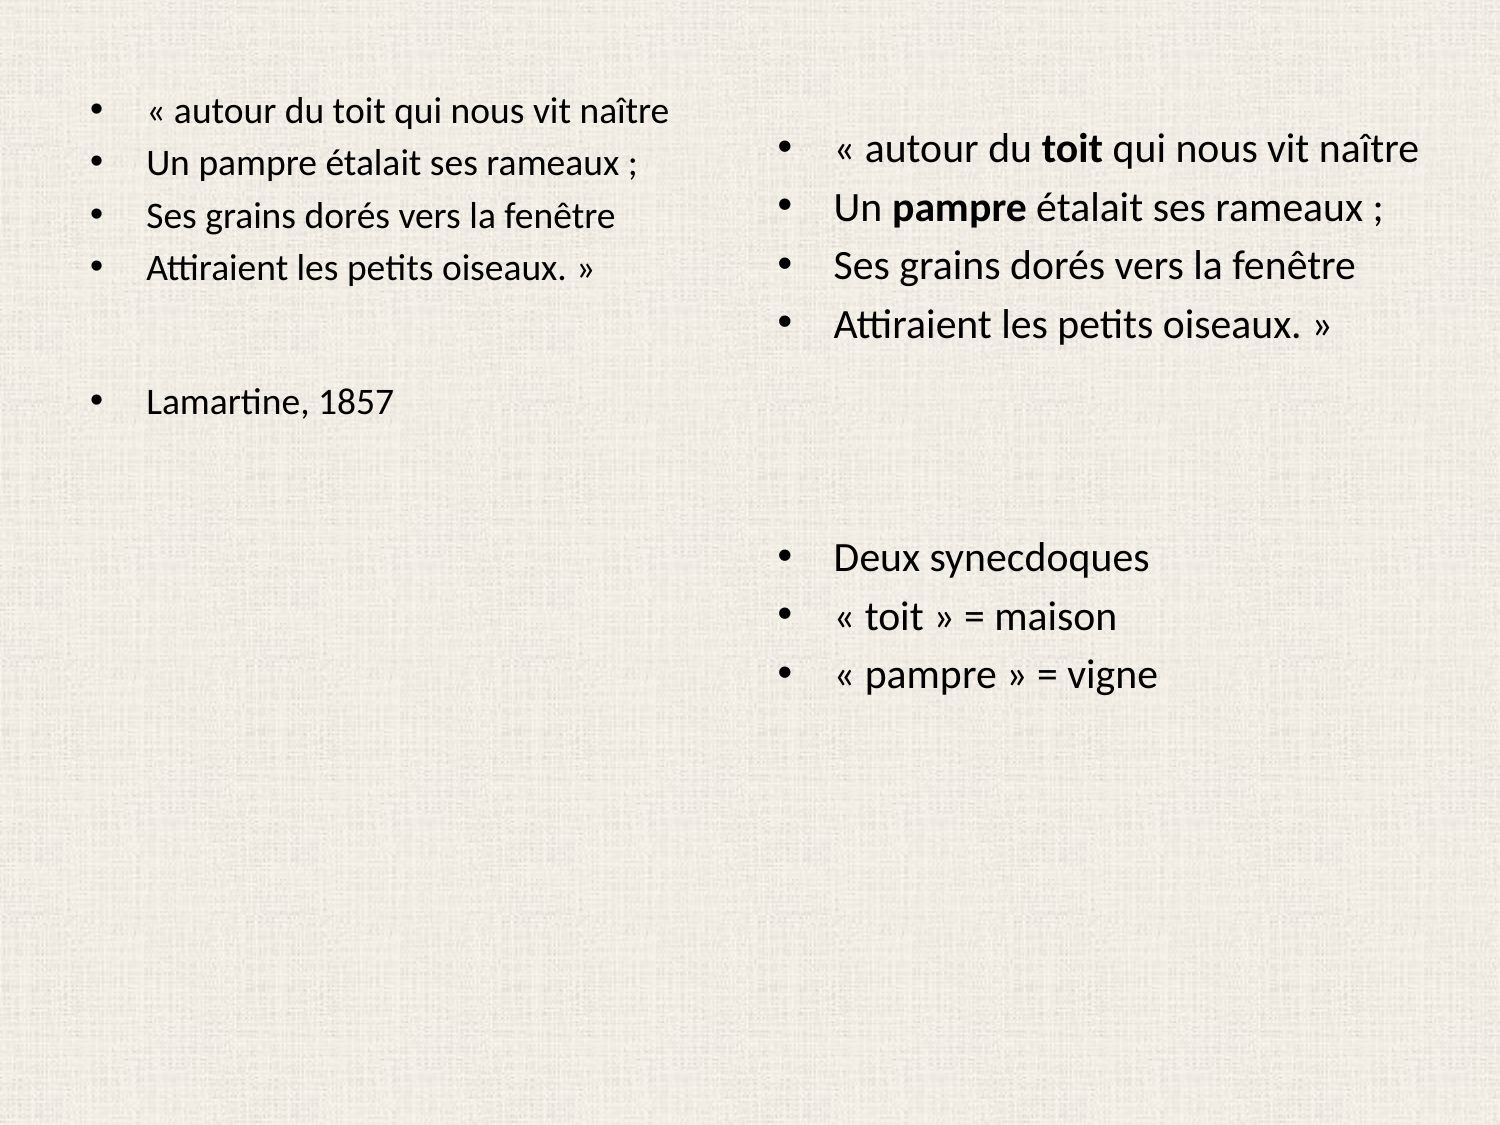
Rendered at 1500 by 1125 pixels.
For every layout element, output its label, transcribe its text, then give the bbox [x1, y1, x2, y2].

list « autour du toit qui nous vit naître Un pampre étalait ses rameaux ; Ses grains dorés vers la fenêtre Attiraient les petits oiseaux. » Deux synecdoques « toit » = maison « pampre » = vigne [762, 113, 1500, 1005]
list « autour du toit qui nous vit naître Un pampre étalait ses rameaux ; Ses grains dorés vers la fenêtre Attiraient les petits oiseaux. » Lamartine, 1857 [75, 78, 738, 1005]
